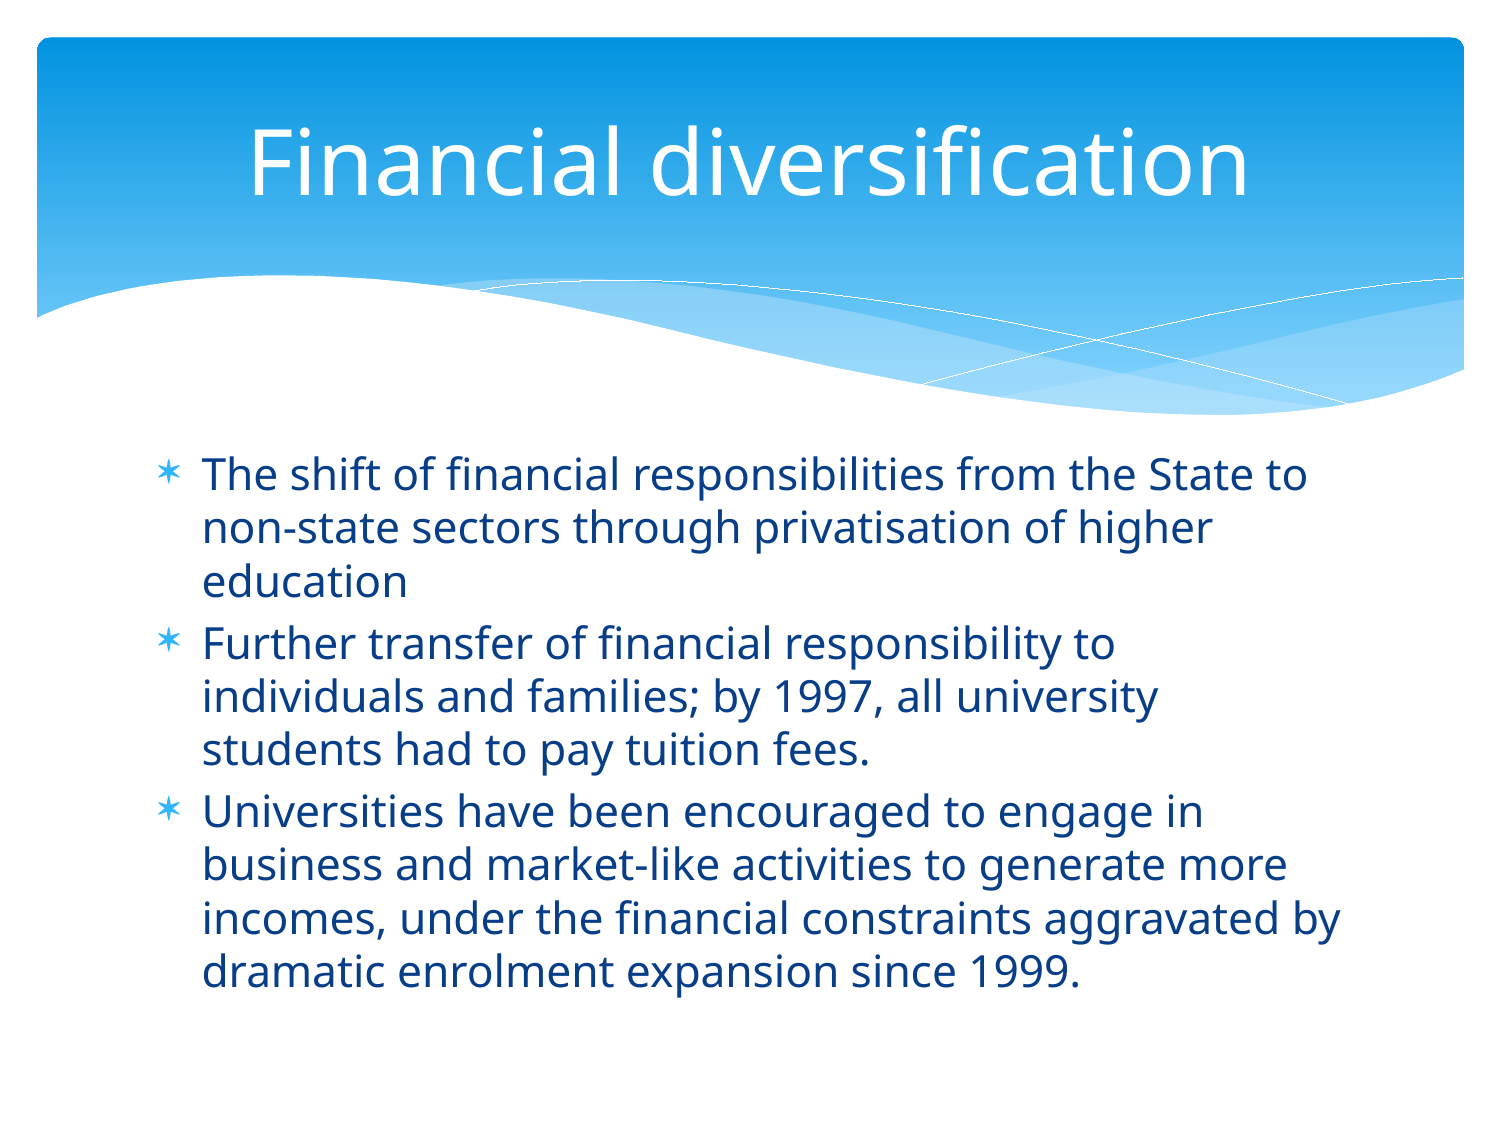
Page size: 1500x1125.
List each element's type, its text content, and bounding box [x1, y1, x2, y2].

title Financial diversification [75, 55, 1425, 261]
list The shift of financial responsibilities from the State to non-state sectors through privatisation of higher education Further transfer of financial responsibility to individuals and families; by 1997, all university students had to pay tuition fees. Universities have been encouraged to engage in business and market-like activities to generate more incomes, under the financial constraints aggravated by dramatic enrolment expansion since 1999. [143, 438, 1359, 1005]
